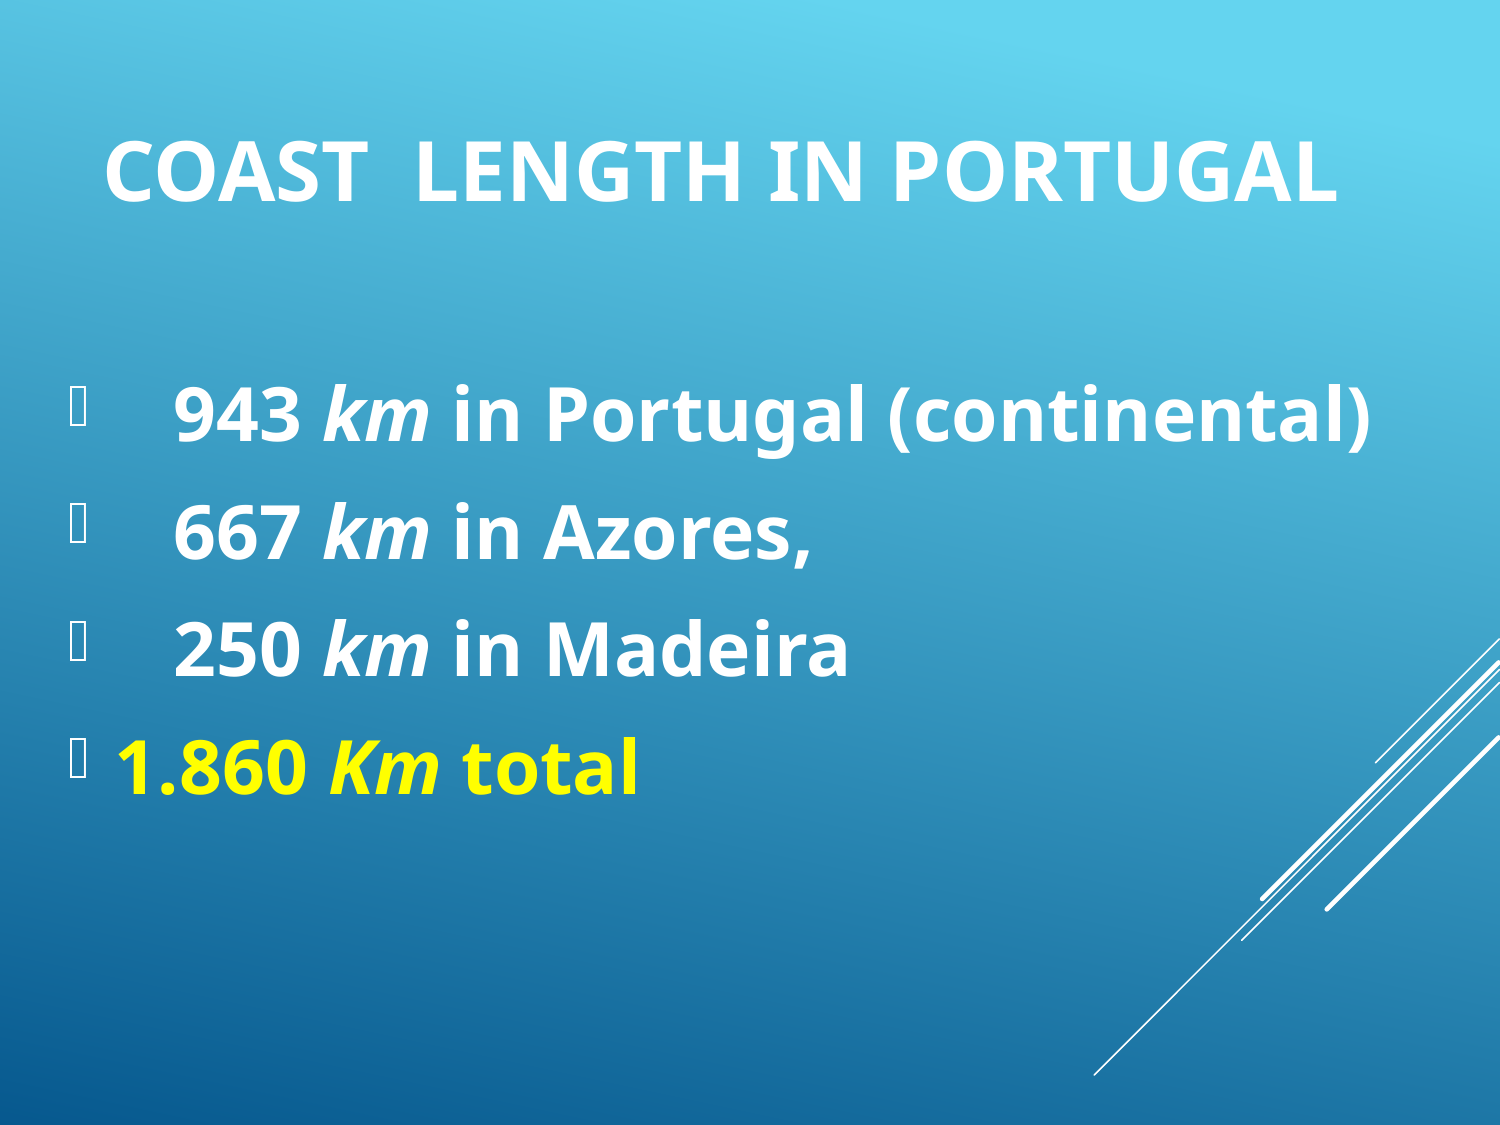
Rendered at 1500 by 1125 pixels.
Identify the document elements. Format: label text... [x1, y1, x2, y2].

title Coast Length in Portugal [87, 42, 1447, 293]
list 943 km in Portugal (continental) 667 km in Azores, 250 km in Madeira 1.860 Km total [52, 278, 1400, 898]
